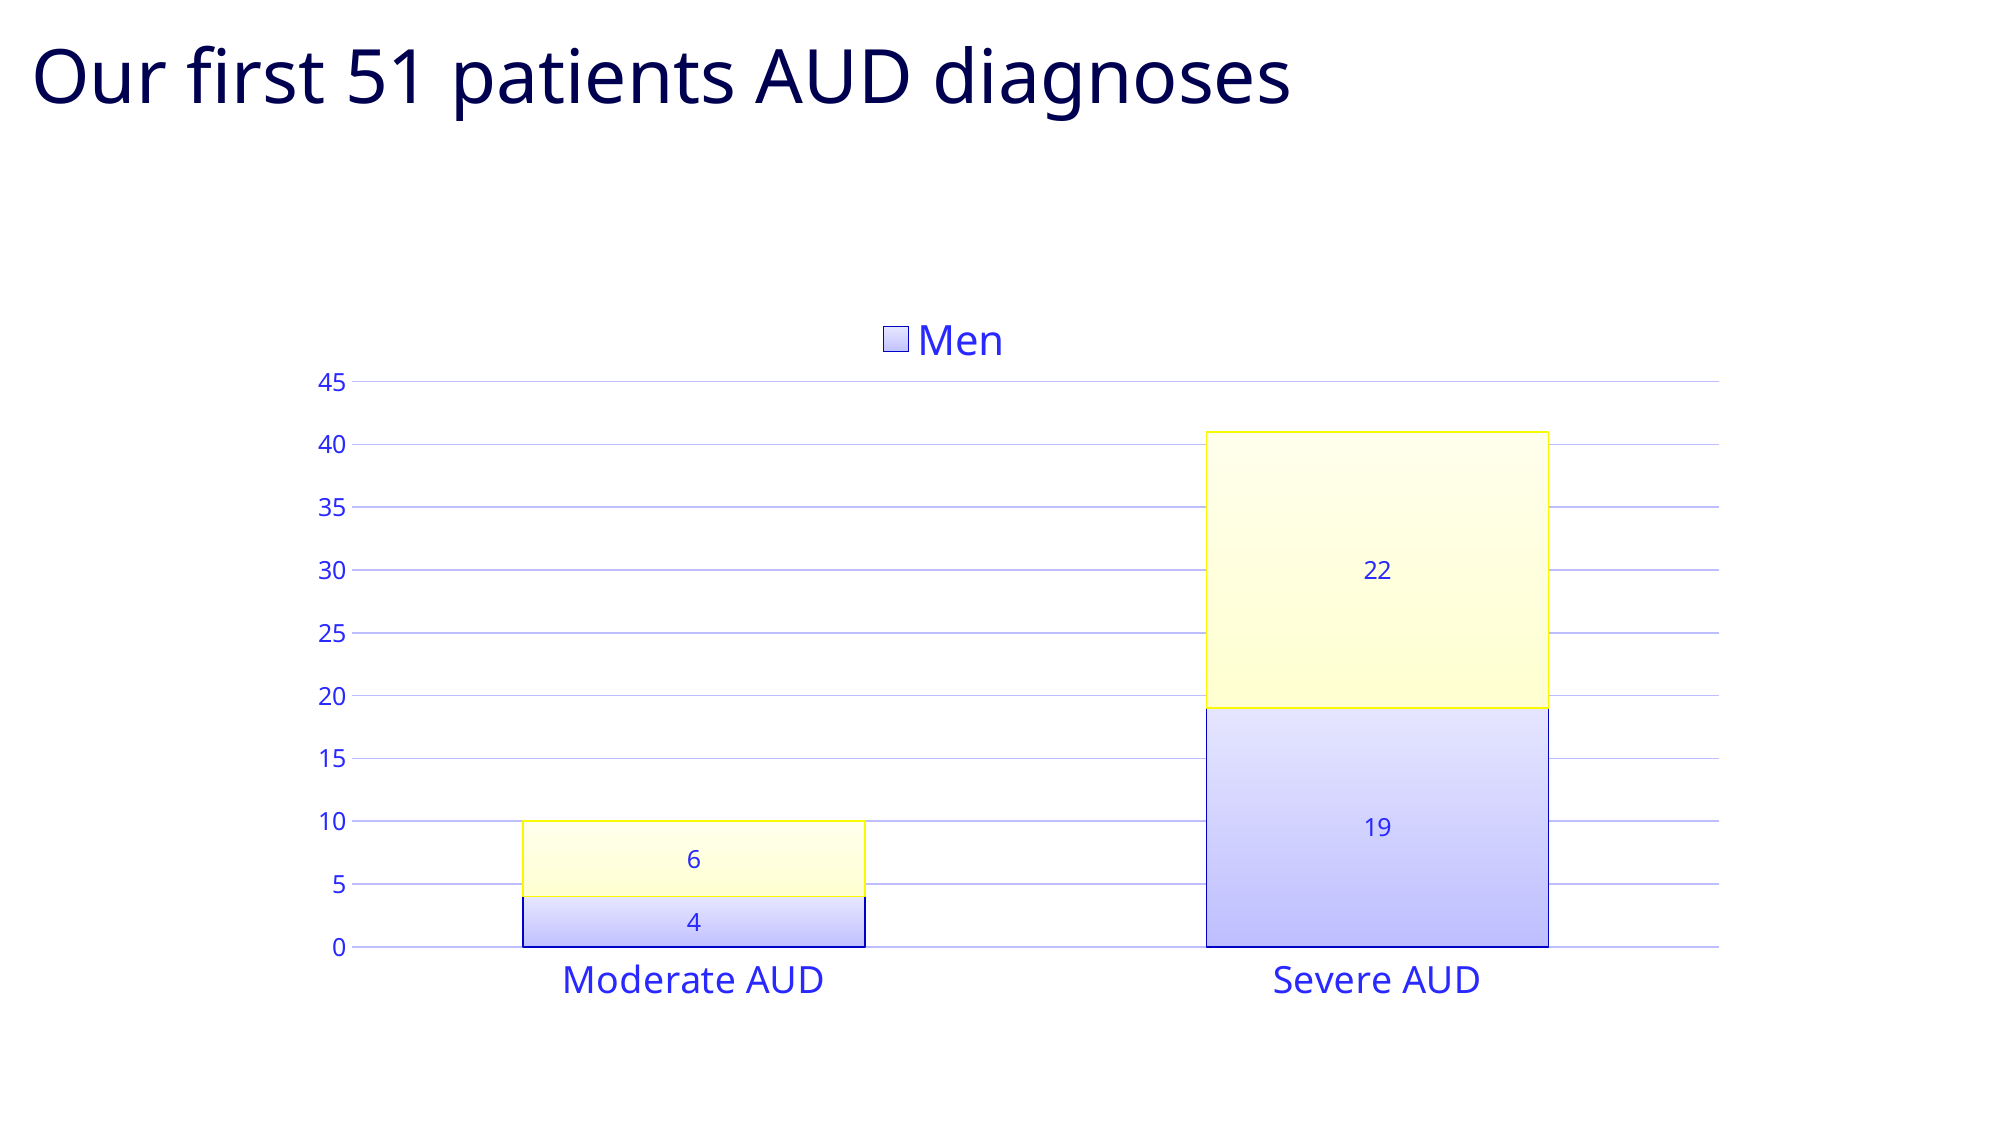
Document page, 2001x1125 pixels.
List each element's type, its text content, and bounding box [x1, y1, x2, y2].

chart [308, 288, 1742, 1060]
title Our first 51 patients AUD diagnoses [16, 4, 2000, 143]
